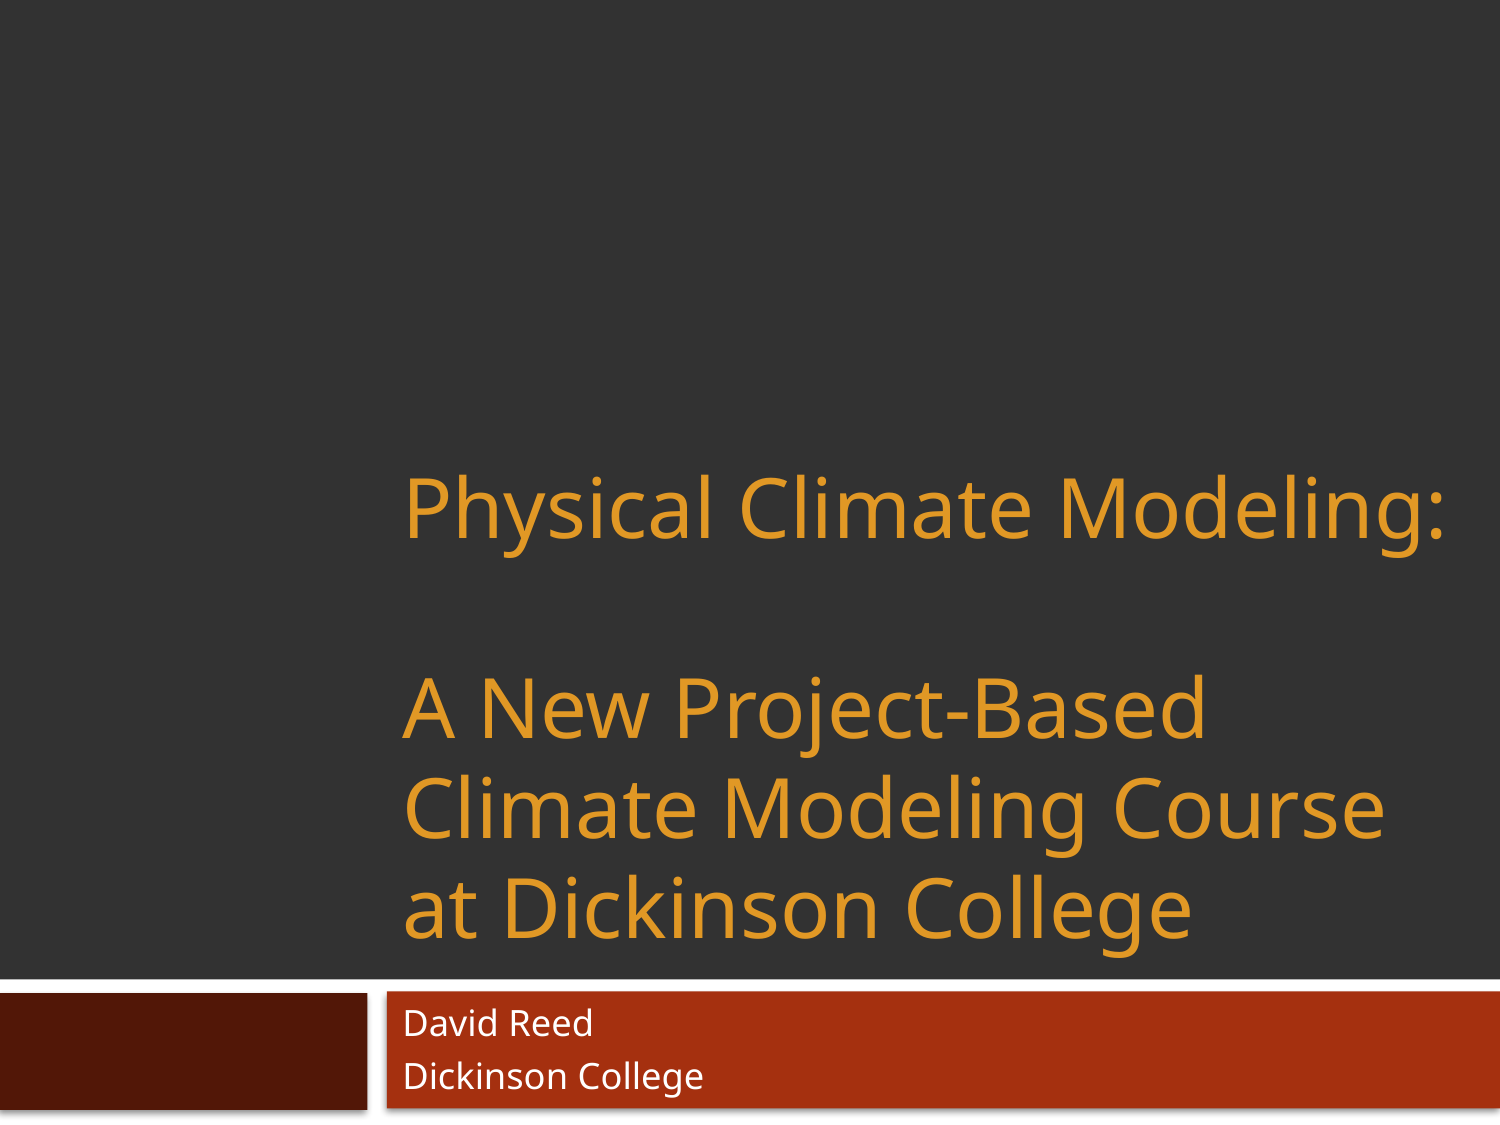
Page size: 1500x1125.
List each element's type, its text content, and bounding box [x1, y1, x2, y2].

subtitle David Reed Dickinson College [387, 992, 1488, 1105]
title Physical Climate Modeling: A New Project-Based Climate Modeling Course at Dickinson College [387, 237, 1488, 963]
